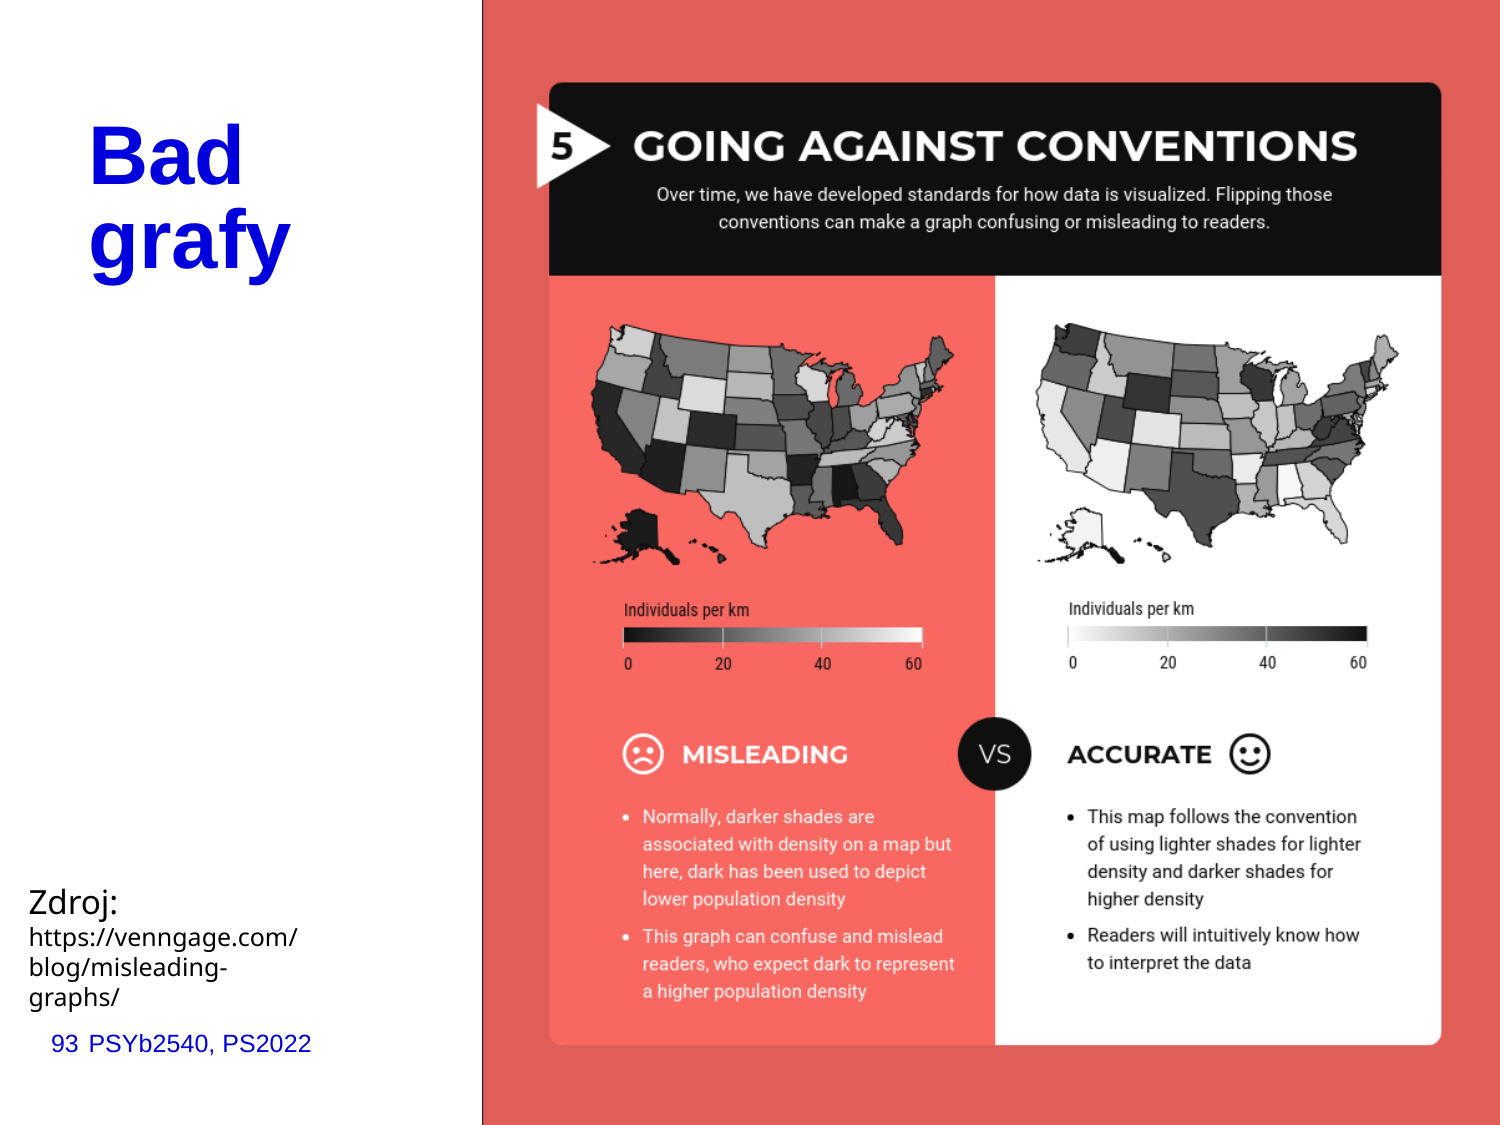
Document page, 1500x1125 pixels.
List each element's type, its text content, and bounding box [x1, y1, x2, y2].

title Bad grafy [88, 118, 377, 843]
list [481, 0, 1500, 1125]
slide_number 93 [50, 1021, 82, 1063]
footer PSYb2540, PS2022 [88, 1021, 476, 1063]
text_box Zdroj: https://venngage.com/blog/misleading-graphs/ [13, 873, 328, 1019]
